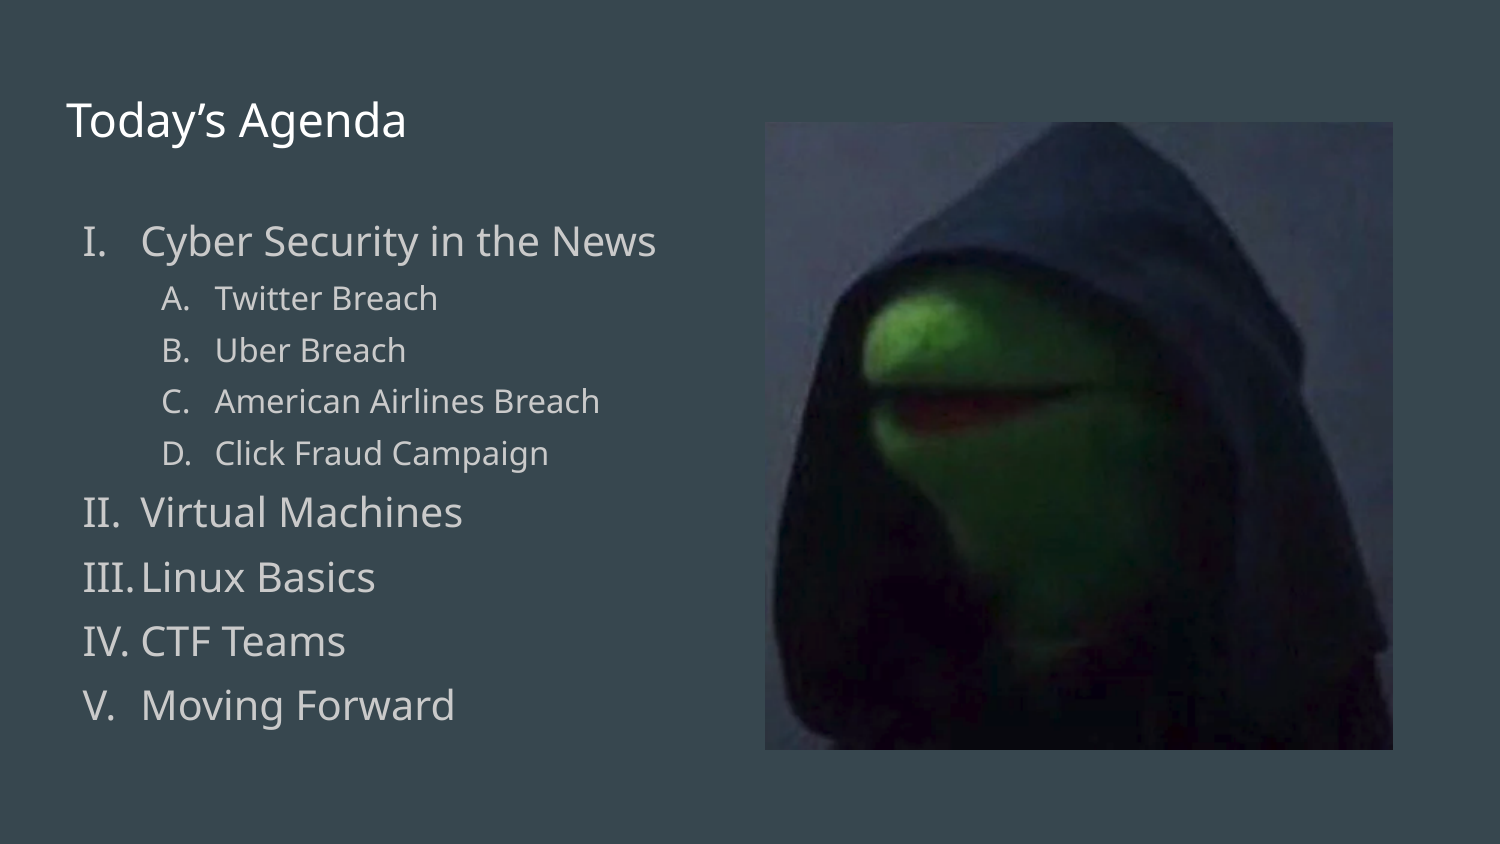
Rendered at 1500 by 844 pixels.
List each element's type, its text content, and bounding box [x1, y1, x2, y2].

title Today’s Agenda [51, 72, 1449, 167]
list Cyber Security in the News Twitter Breach Uber Breach American Airlines Breach Click Fraud Campaign Virtual Machines Linux Basics CTF Teams Moving Forward [51, 189, 739, 750]
picture [765, 122, 1393, 750]
